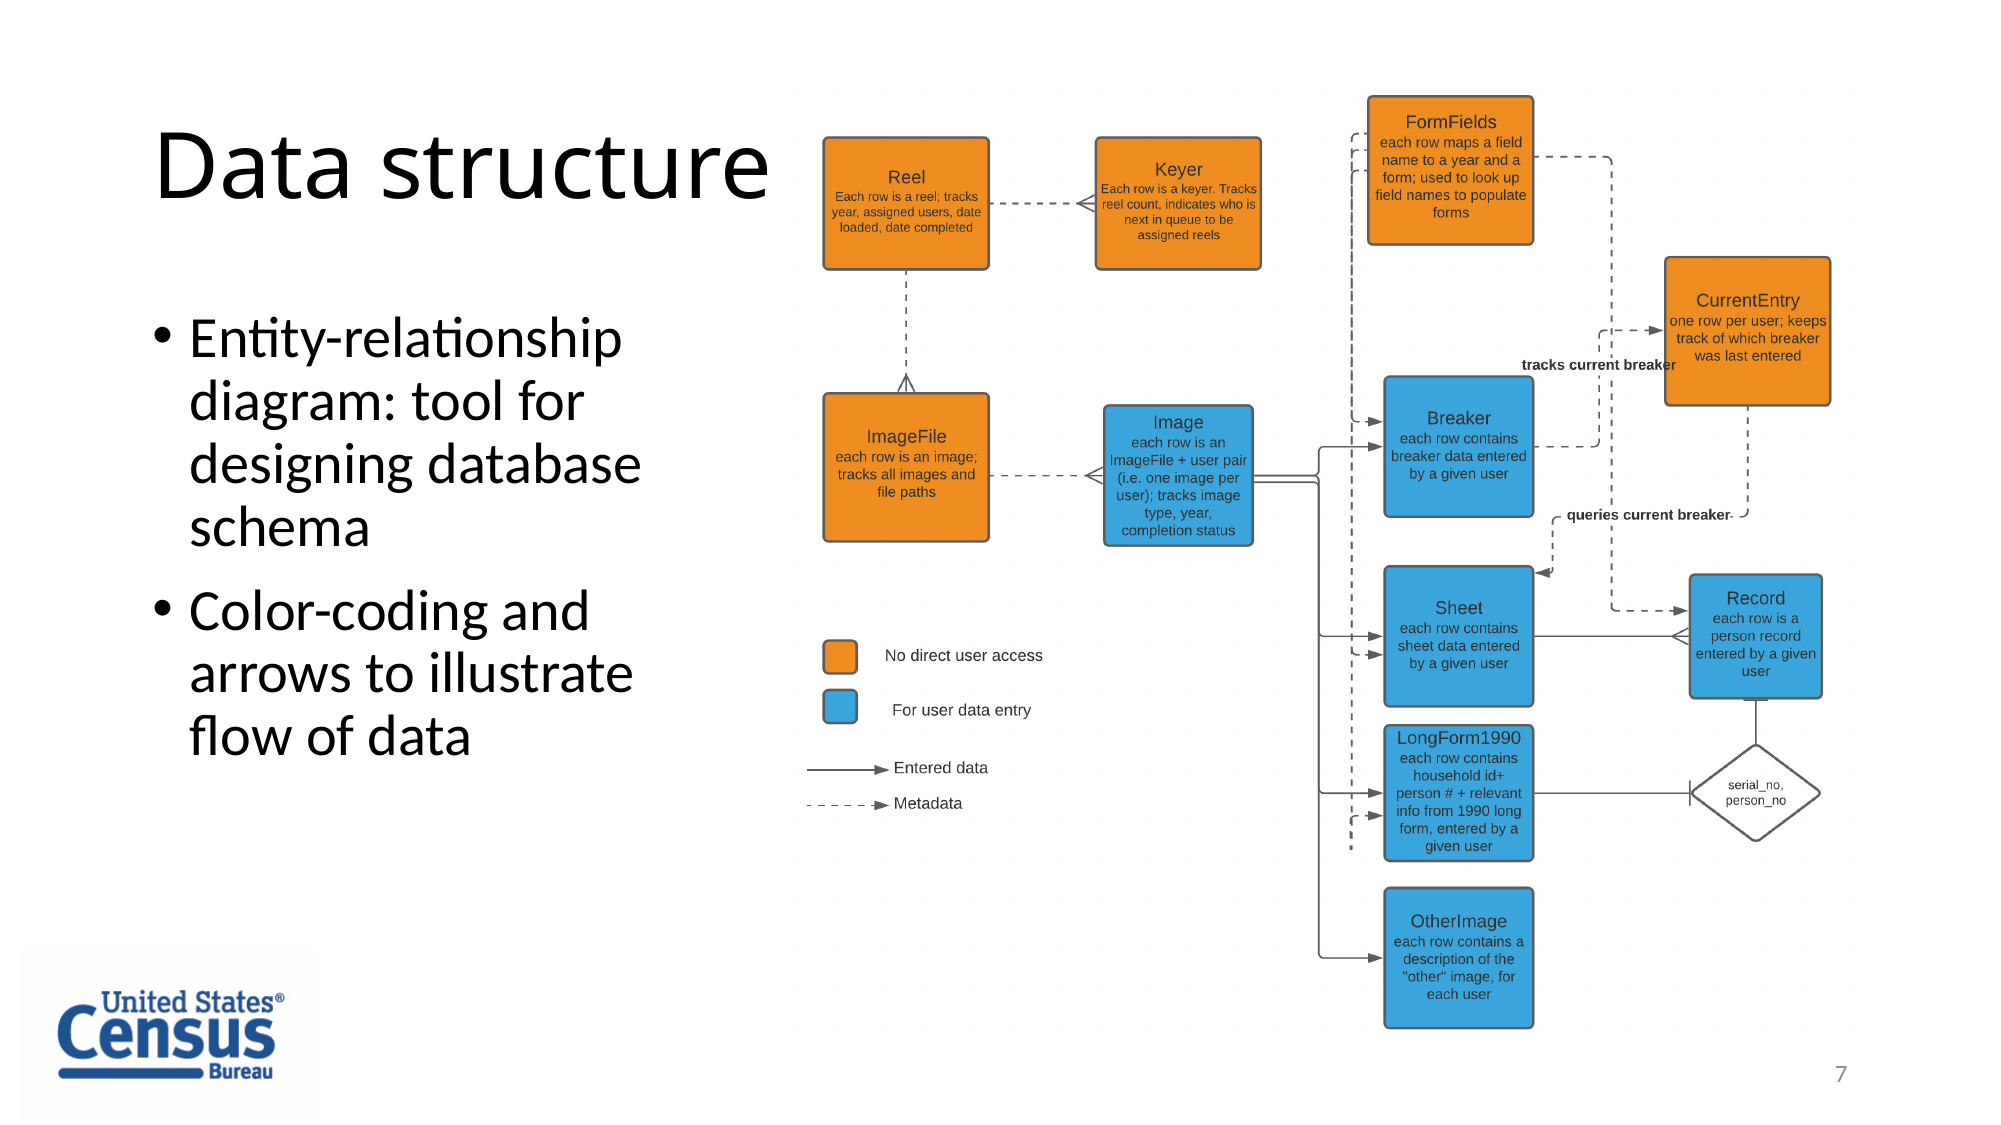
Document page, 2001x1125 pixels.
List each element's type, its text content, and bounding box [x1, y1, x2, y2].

slide_number 7 [1412, 1062, 1863, 1103]
title Data structure [137, 59, 1863, 278]
list Entity-relationship diagram: tool for designing database schema Color-coding and arrows to illustrate flow of data [137, 299, 702, 1014]
picture [774, 63, 1863, 1062]
picture [18, 950, 316, 1120]
